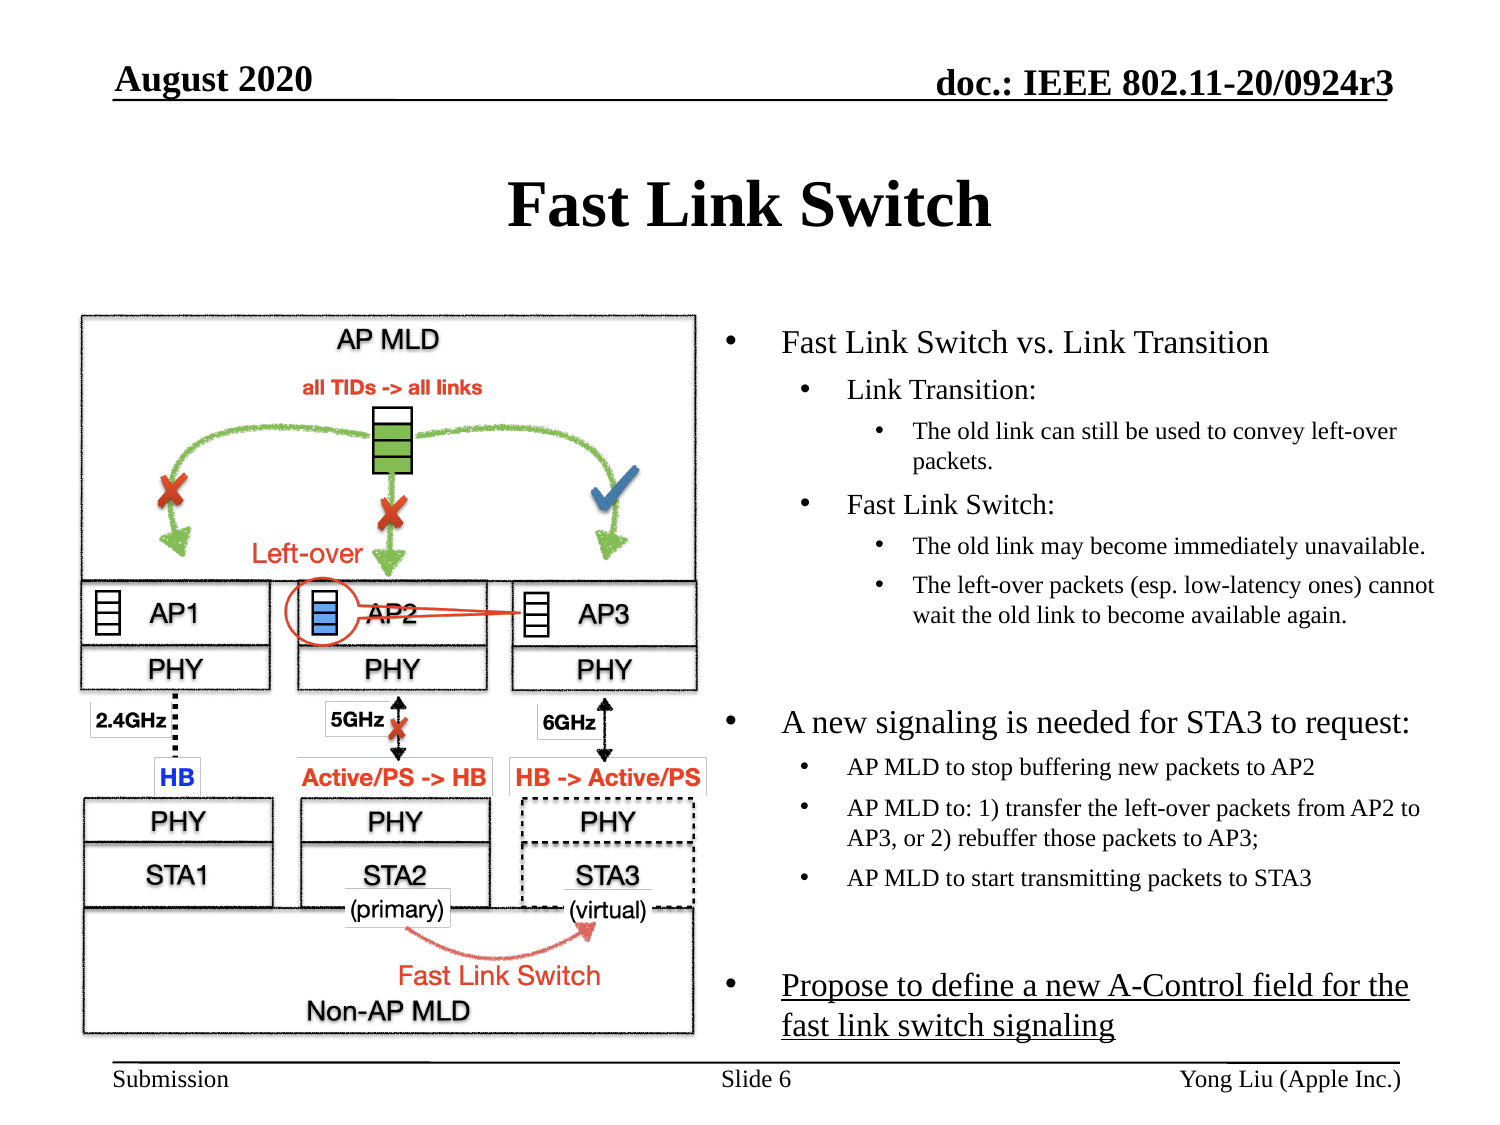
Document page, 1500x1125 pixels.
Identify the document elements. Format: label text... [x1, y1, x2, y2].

slide_number Slide 6 [712, 1061, 800, 1123]
picture [74, 312, 707, 1041]
list Fast Link Switch vs. Link Transition Link Transition: The old link can still be used to convey left-over packets. Fast Link Switch: The old link may become immediately unavailable. The left-over packets (esp. low-latency ones) cannot wait the old link to become available again. A new signaling is needed for STA3 to request: AP MLD to stop buffering new packets to AP2 AP MLD to: 1) transfer the left-over packets from AP2 to AP3, or 2) rebuffer those packets to AP3; AP MLD to start transmitting packets to STA3 Propose to define a new A-Control field for the fast link switch signaling [709, 312, 1465, 950]
title Fast Link Switch [112, 112, 1388, 288]
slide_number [114, 54, 423, 100]
footer Yong Liu (Apple Inc.) [878, 1061, 1402, 1093]
